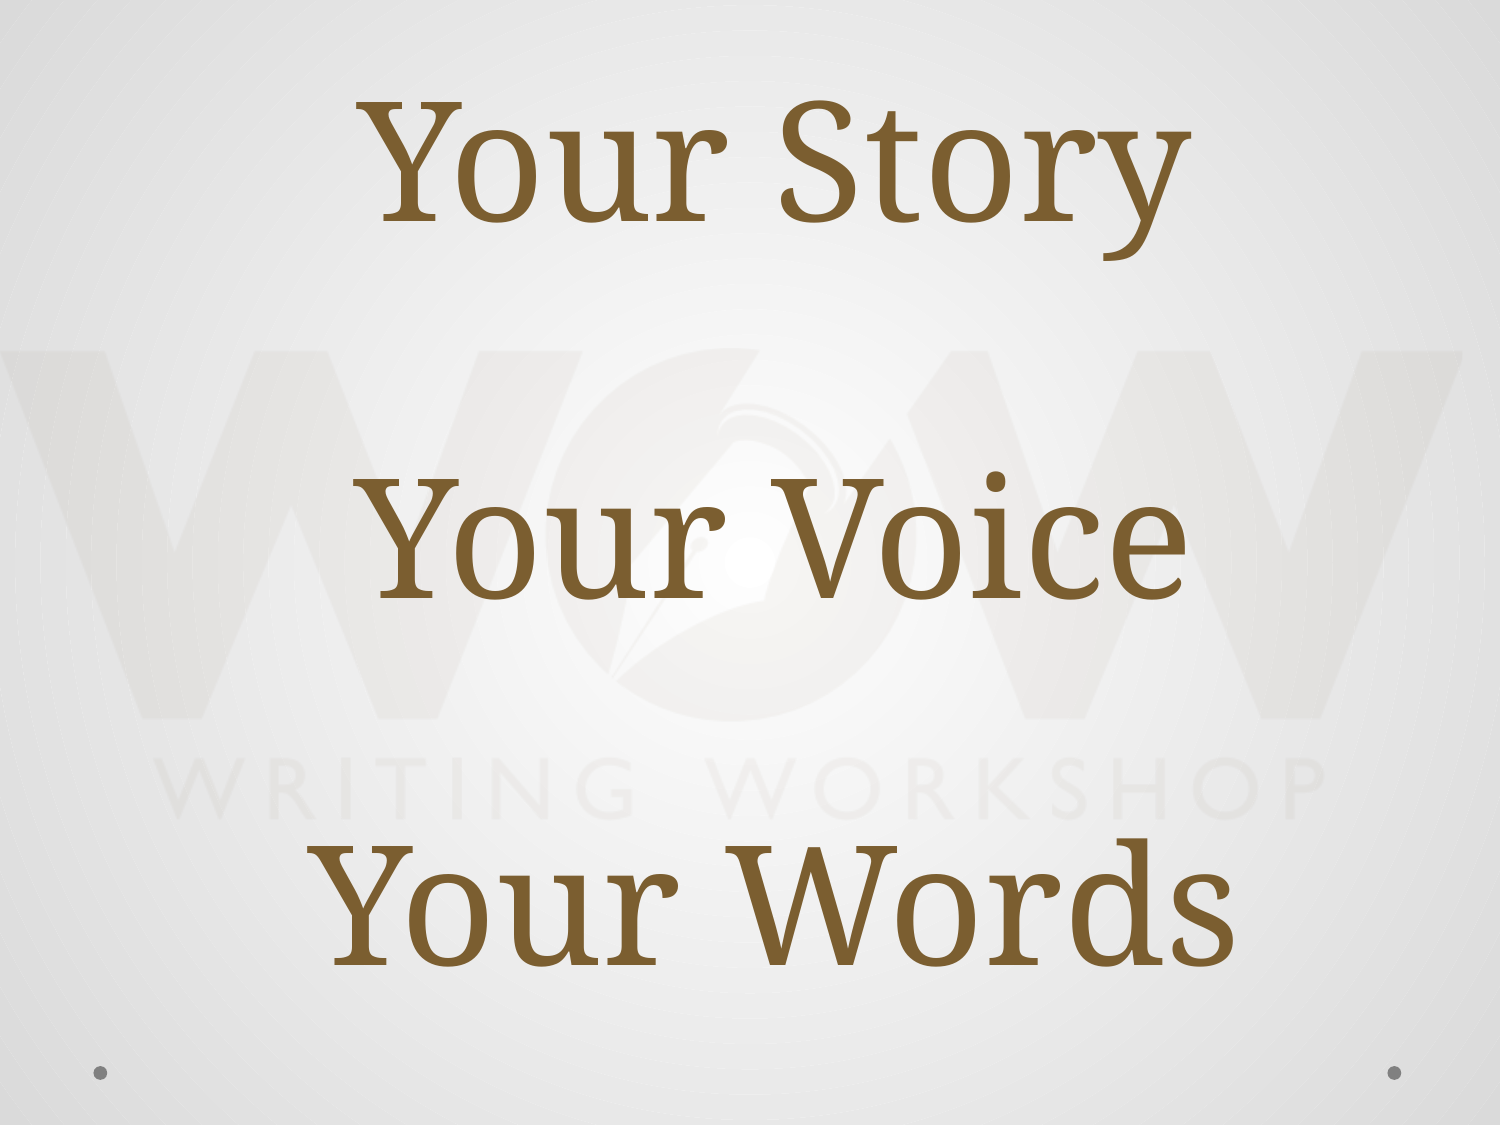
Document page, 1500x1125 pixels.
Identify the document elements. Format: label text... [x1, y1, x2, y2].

text_box Your Words [99, 743, 1450, 1006]
title Your Story [99, 0, 1450, 263]
text_box Your Voice [99, 377, 1450, 640]
